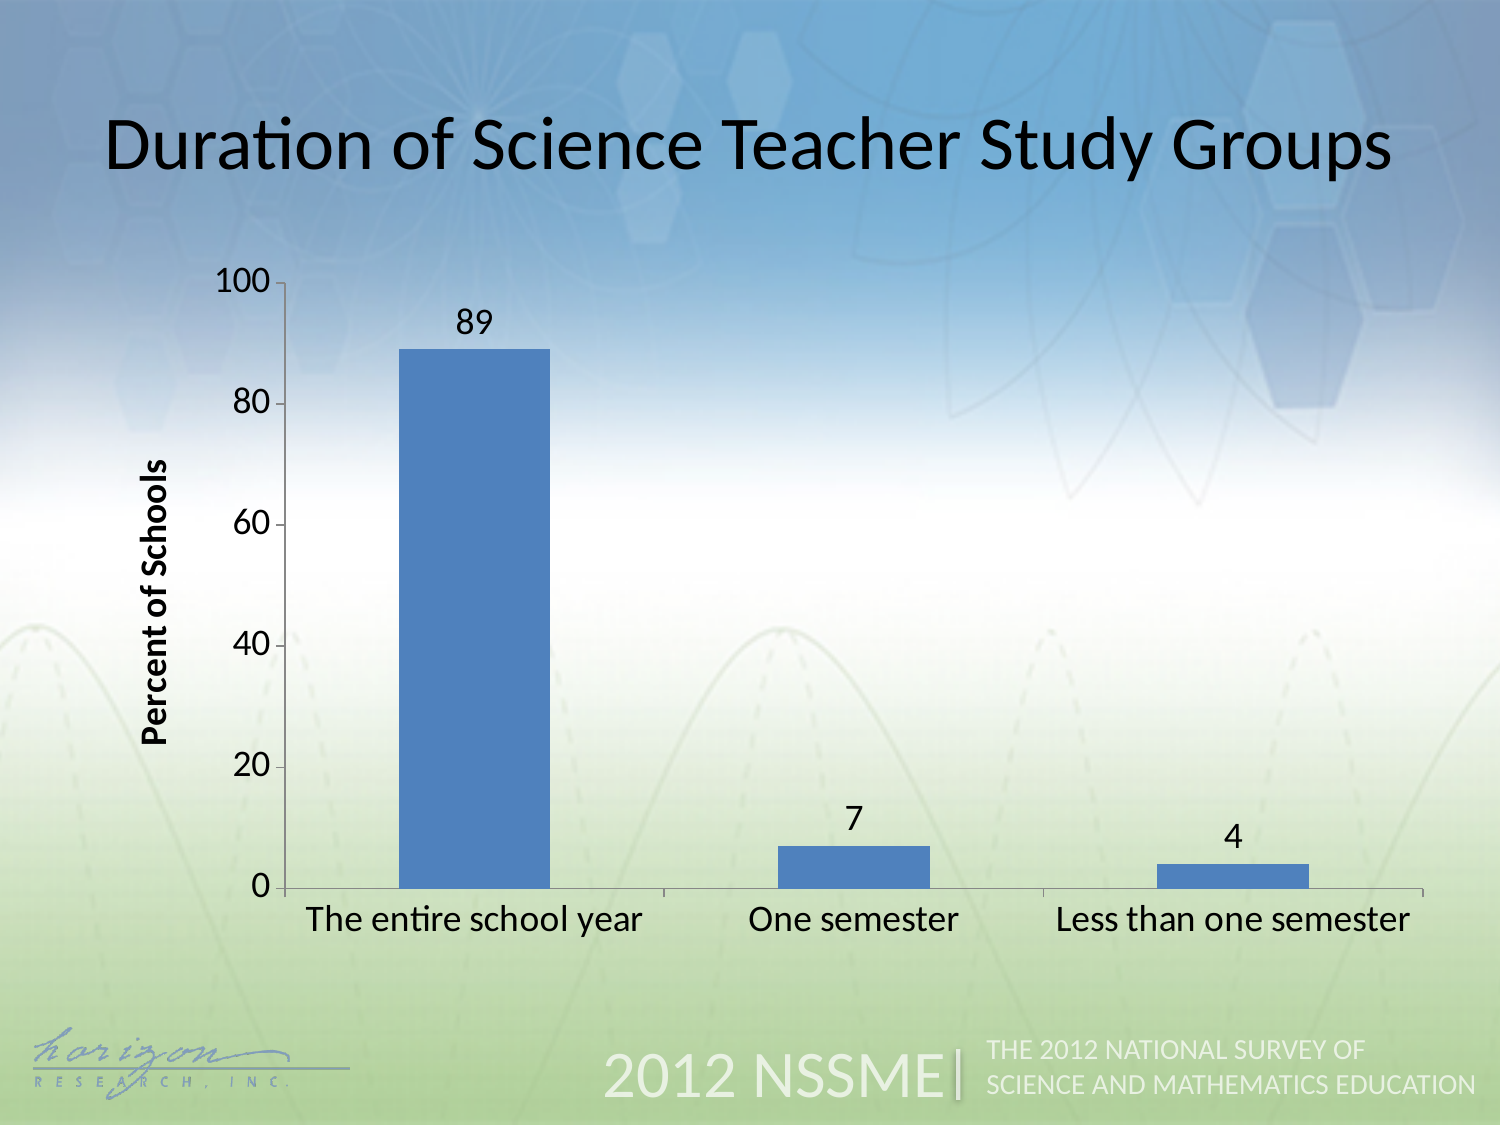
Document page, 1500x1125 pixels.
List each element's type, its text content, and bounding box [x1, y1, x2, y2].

chart [99, 249, 1451, 956]
text_box Duration of Science Teacher Study Groups [74, 45, 1425, 233]
picture [0, 0, 1500, 1125]
